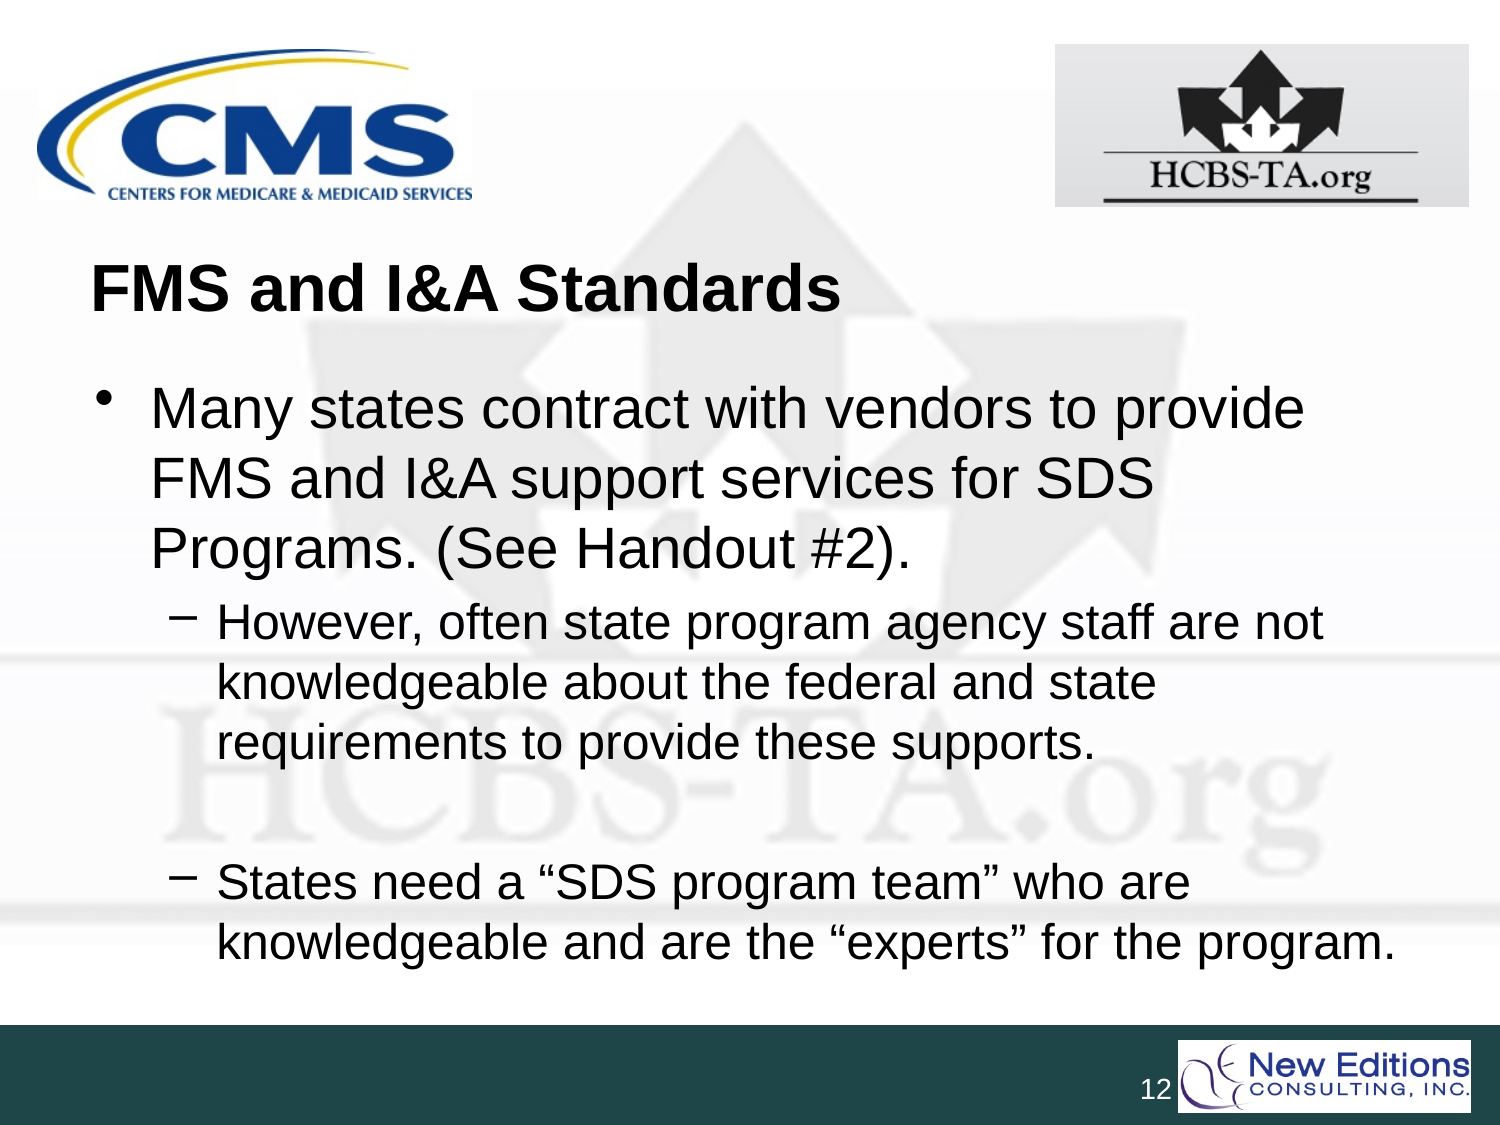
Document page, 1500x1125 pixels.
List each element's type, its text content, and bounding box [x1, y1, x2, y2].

picture [0, 0, 1500, 1025]
title FMS and I&A Standards [75, 237, 1425, 363]
picture [1178, 1040, 1471, 1062]
text_box 12 [1125, 1062, 1475, 1125]
list Many states contract with vendors to provide FMS and I&A support services for SDS Programs. (See Handout #2). However, often state program agency staff are not knowledgeable about the federal and state requirements to provide these supports. States need a “SDS program team” who are knowledgeable and are the “experts” for the program. [79, 362, 1430, 988]
